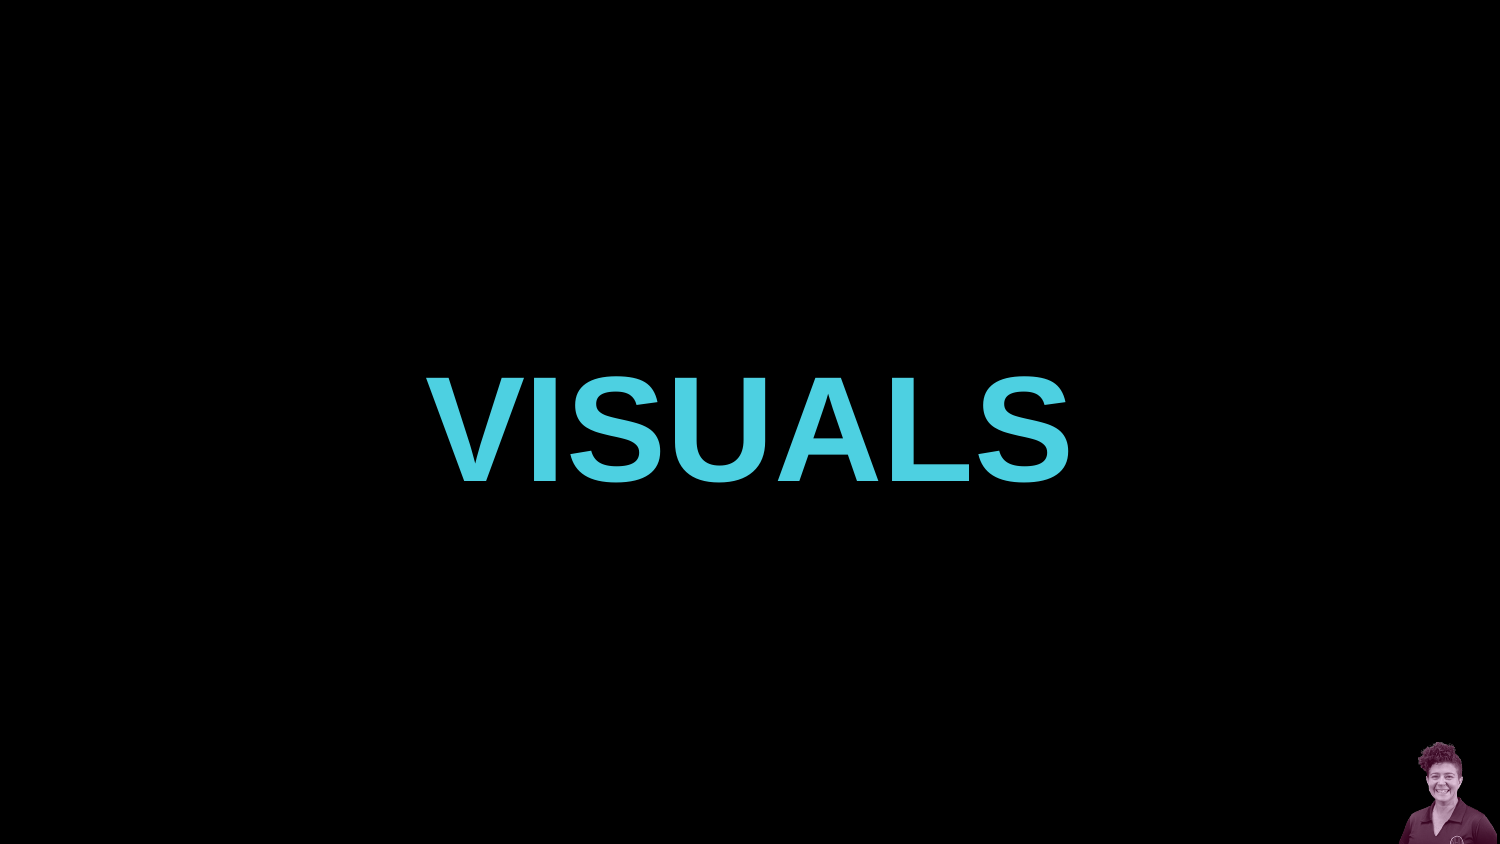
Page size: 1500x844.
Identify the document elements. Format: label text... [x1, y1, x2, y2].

picture [1395, 742, 1497, 844]
text_box VISUALS [132, 69, 1368, 774]
